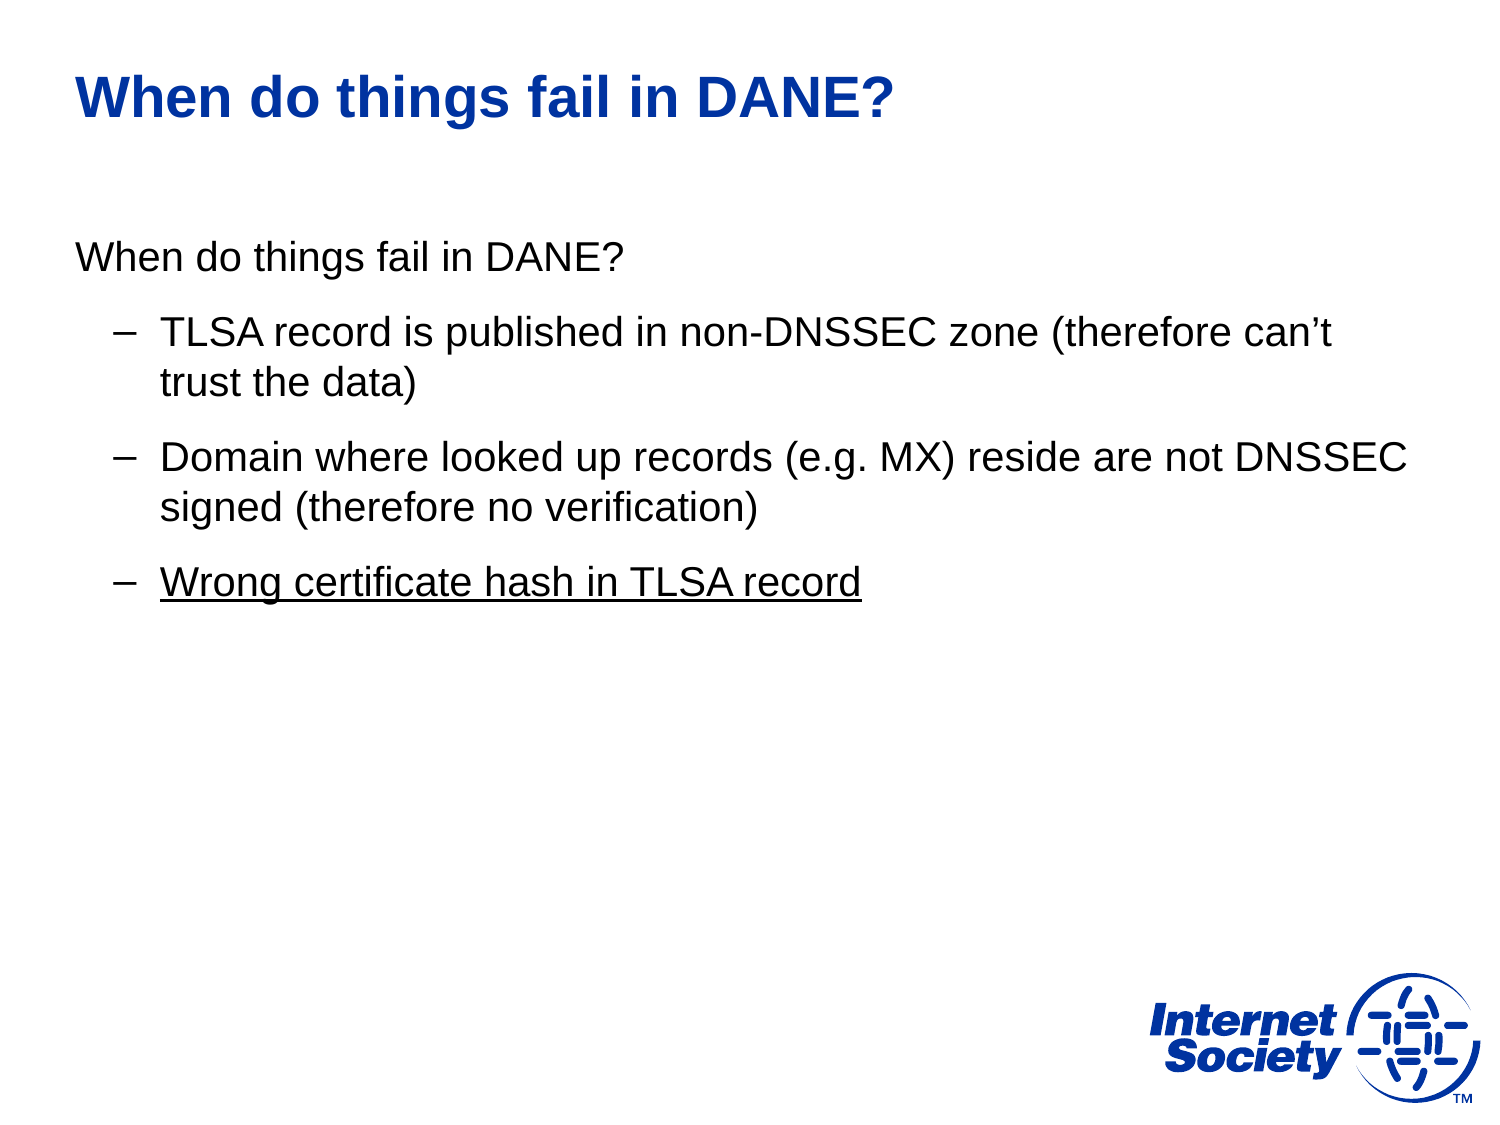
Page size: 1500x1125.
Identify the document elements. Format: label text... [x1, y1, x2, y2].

title When do things fail in DANE? [37, 36, 1463, 188]
list When do things fail in DANE? TLSA record is published in non-DNSSEC zone (therefore can’t trust the data) Domain where looked up records (e.g. MX) reside are not DNSSEC signed (therefore no verification) Wrong certificate hash in TLSA record [37, 220, 1463, 995]
